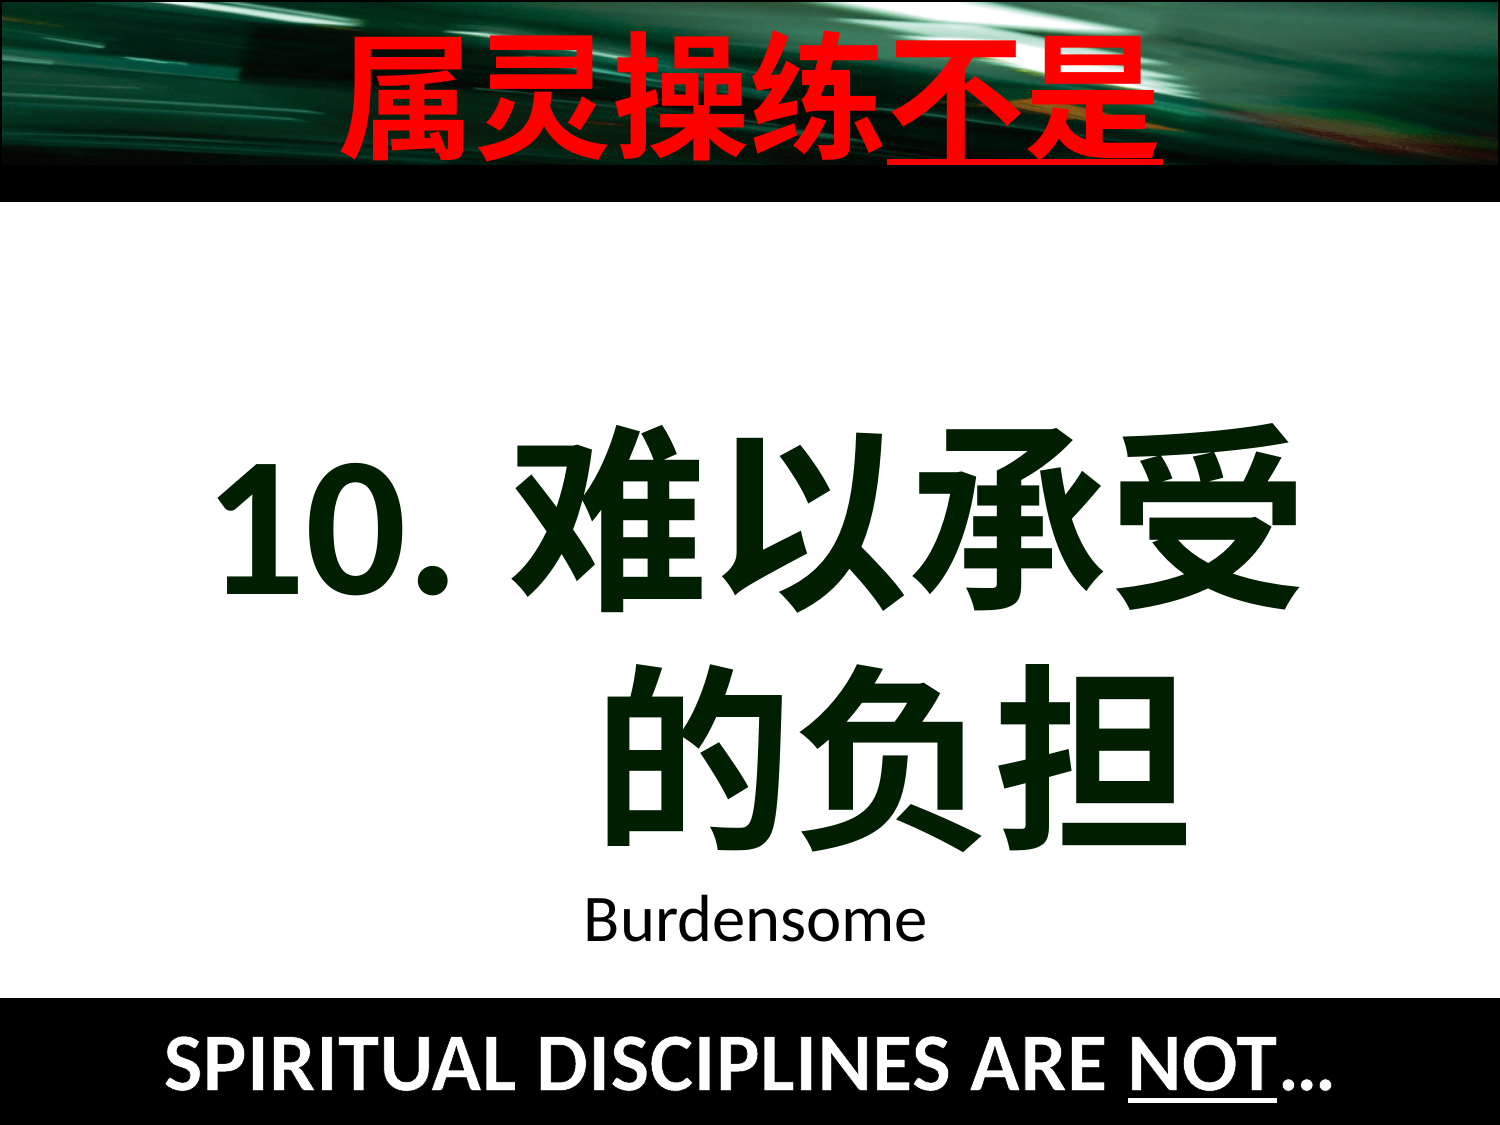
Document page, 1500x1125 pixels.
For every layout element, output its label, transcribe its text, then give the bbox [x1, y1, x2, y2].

text_box [0, 165, 1500, 202]
text_box 属灵操练不是 [0, 0, 1500, 165]
text_box 10.难以承受 的负担 Burdensome [12, 387, 1500, 963]
text_box SPIRITUAL DISCIPLINES ARE NOT… [0, 998, 1500, 1125]
